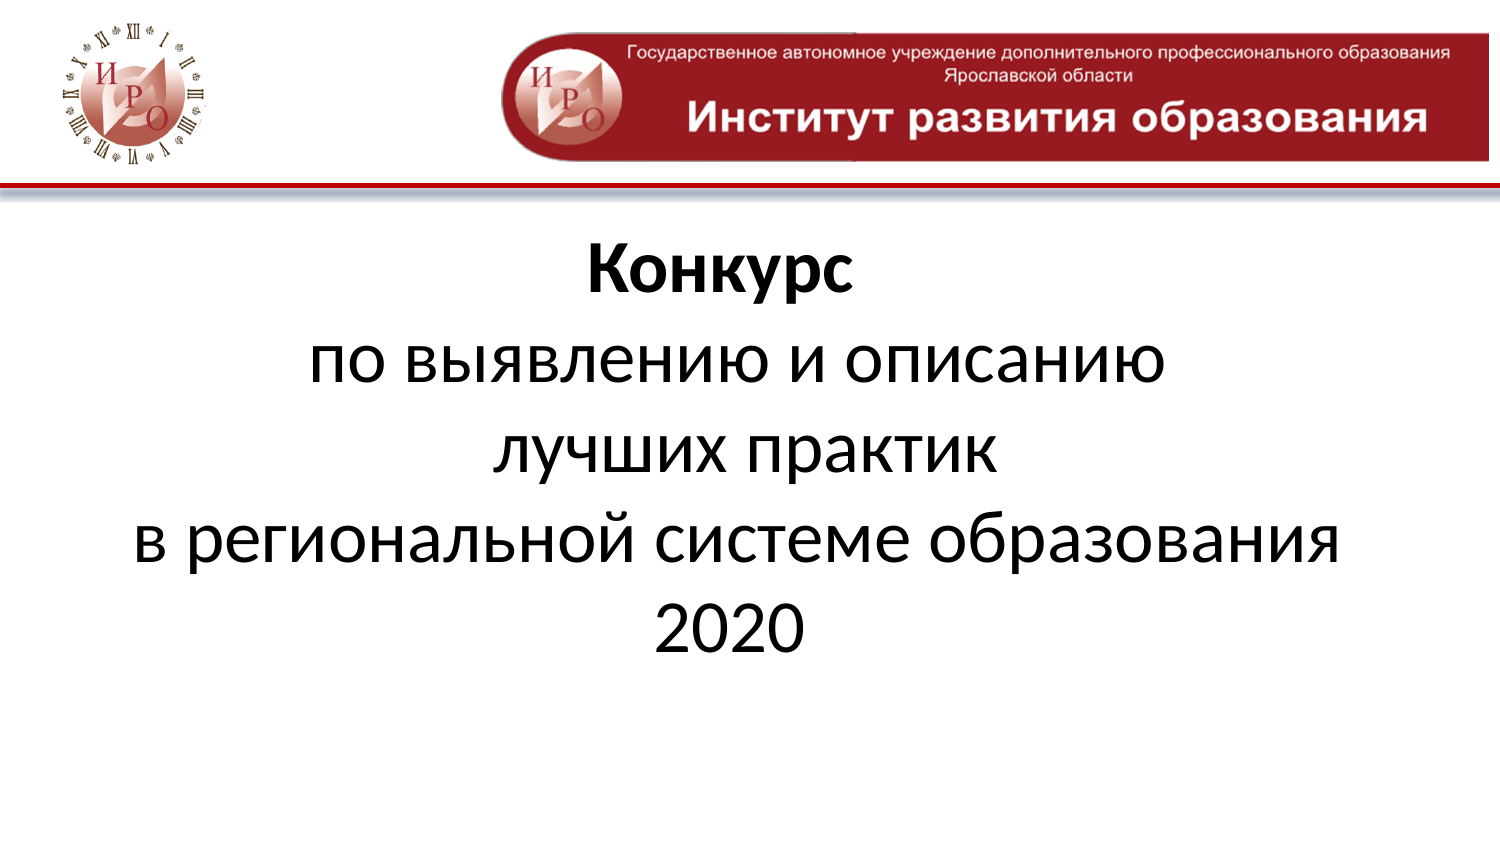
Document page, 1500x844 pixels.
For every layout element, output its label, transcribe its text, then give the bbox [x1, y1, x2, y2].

text_box Конкурс по выявлению и описанию лучших практик в региональной системе образования 2020 [31, 210, 1445, 675]
picture [49, 10, 216, 177]
picture [501, 31, 1489, 163]
